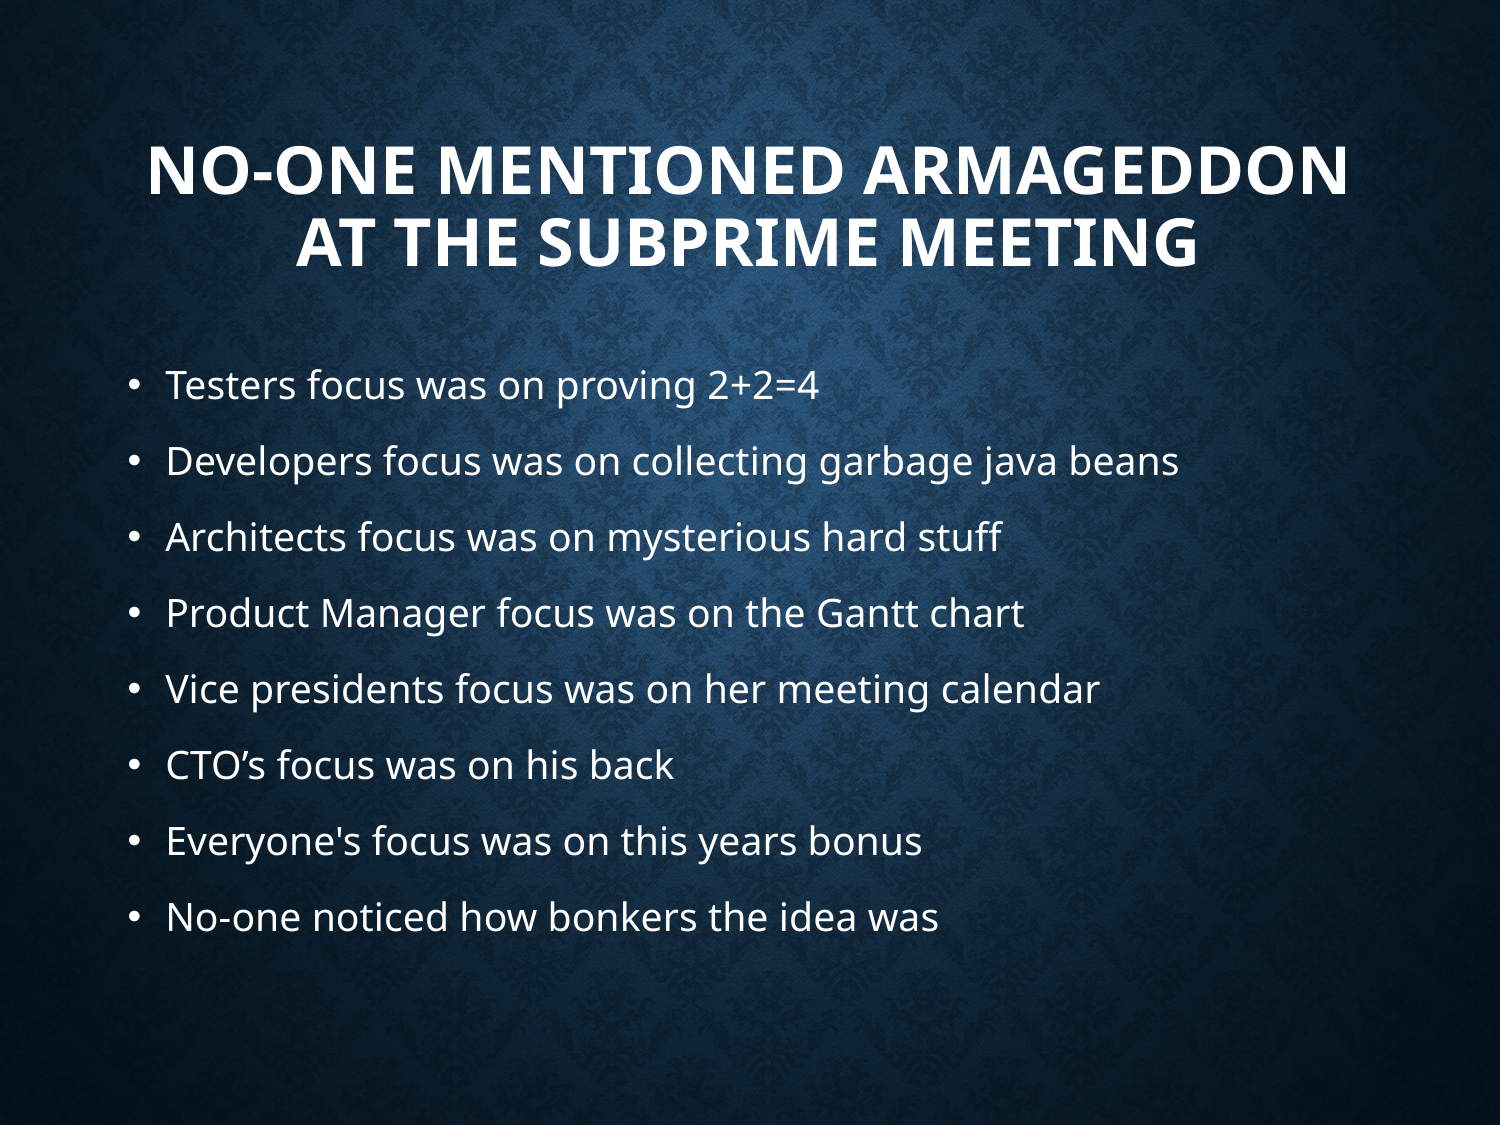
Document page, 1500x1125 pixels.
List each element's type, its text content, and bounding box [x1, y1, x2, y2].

list Testers focus was on proving 2+2=4 Developers focus was on collecting garbage java beans Architects focus was on mysterious hard stuff Product Manager focus was on the Gantt chart Vice presidents focus was on her meeting calendar CTO’s focus was on his back Everyone's focus was on this years bonus No-one noticed how bonkers the idea was [112, 343, 1387, 950]
title No-one mentioned Armageddon at the subprime meeting [112, 99, 1387, 318]
